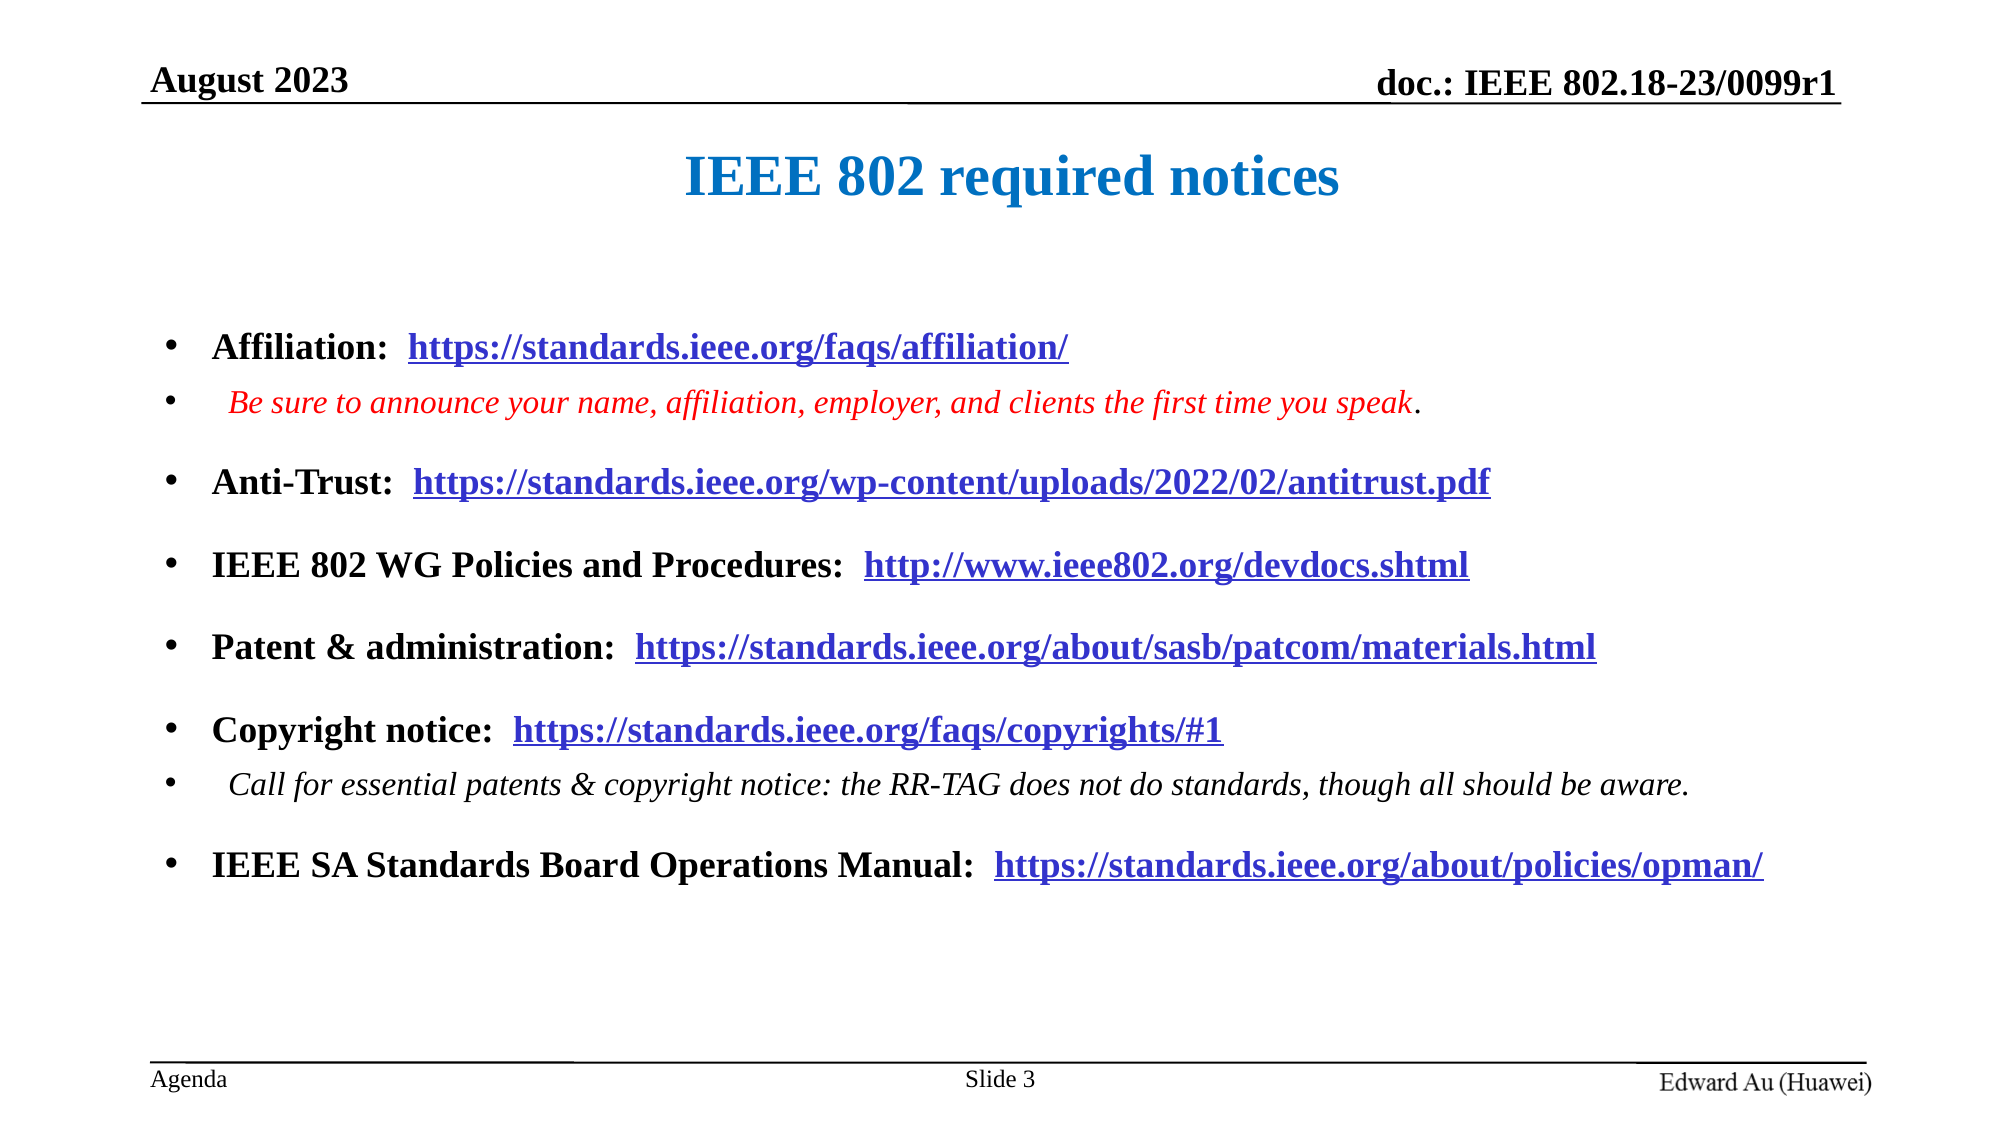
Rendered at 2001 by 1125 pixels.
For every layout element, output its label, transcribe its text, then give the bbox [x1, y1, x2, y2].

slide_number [149, 54, 513, 101]
text_box Affiliation: https://standards.ieee.org/faqs/affiliation/ Be sure to announce your name, affiliation, employer, and clients the first time you speak. Anti-Trust: https://standards.ieee.org/wp-content/uploads/2022/02/antitrust.pdf IEEE 802 WG Policies and Procedures: http://www.ieee802.org/devdocs.shtml Patent & administration: https://standards.ieee.org/about/sasb/patcom/materials.html Copyright notice: https://standards.ieee.org/faqs/copyrights/#1 Call for essential patents & copyright notice: the RR-TAG does not do standards, though all should be aware. IEEE SA Standards Board Operations Manual: https://standards.ieee.org/about/policies/opman/ [149, 262, 1875, 1028]
picture [1174, 1058, 1887, 1113]
title IEEE 802 required notices [162, 99, 1864, 246]
slide_number Slide 3 [925, 1061, 1076, 1123]
